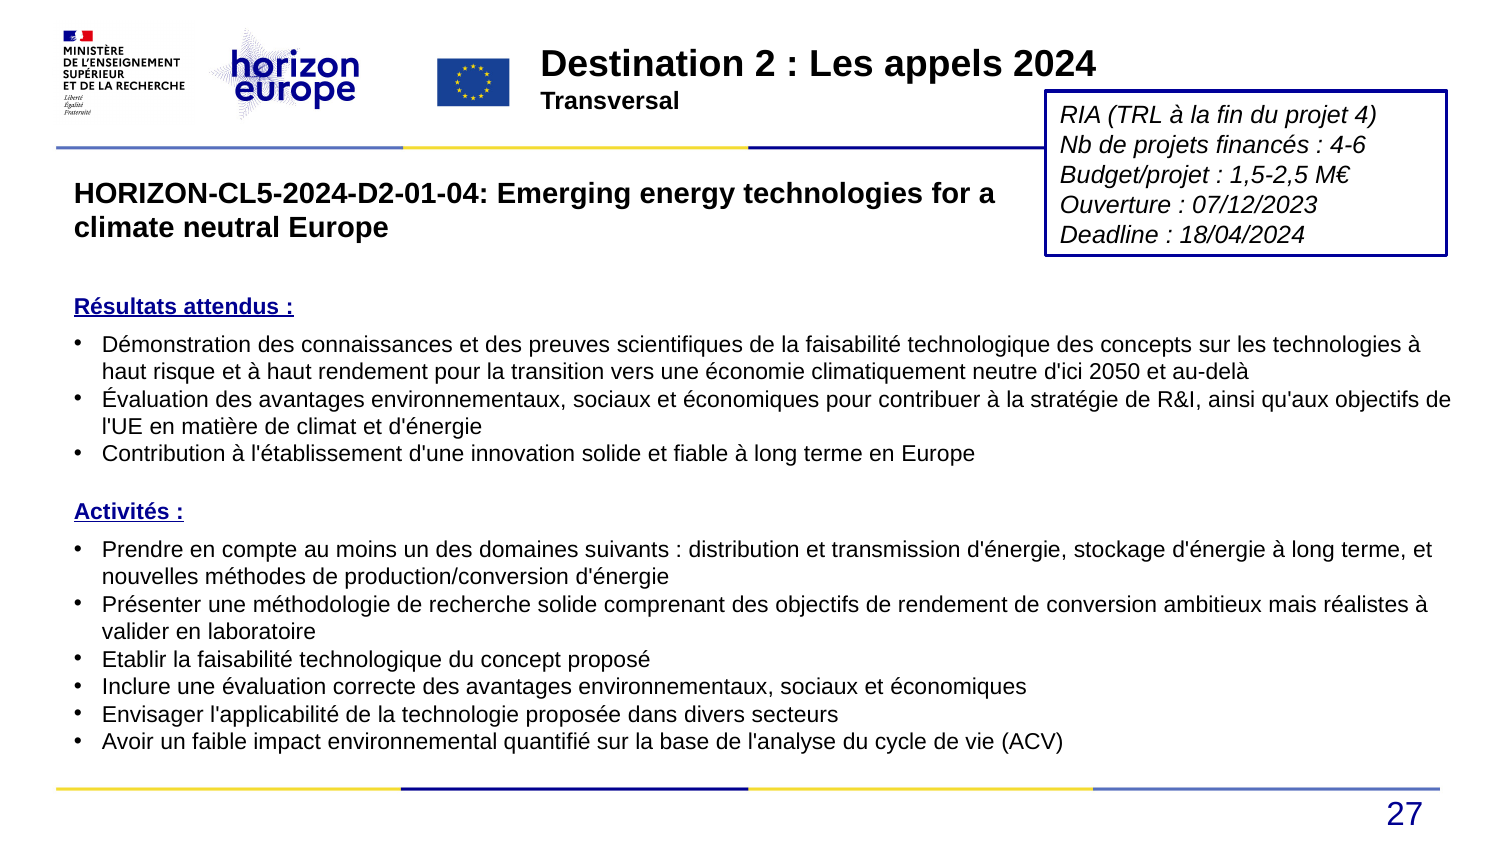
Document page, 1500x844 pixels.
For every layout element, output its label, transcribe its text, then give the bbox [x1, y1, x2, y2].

text_box RIA (TRL à la fin du projet 4) Nb de projets financés : 4-6 Budget/projet : 1,5-2,5 M€ Ouverture : 07/12/2023 Deadline : 18/04/2024 [1045, 122, 1447, 256]
slide_number 27 [1246, 784, 1438, 844]
text_box Résultats attendus : Démonstration des connaissances et des preuves scientifiques de la faisabilité technologique des concepts sur les technologies à haut risque et à haut rendement pour la transition vers une économie climatiquement neutre d'ici 2050 et au-delà Évaluation des avantages environnementaux, sociaux et économiques pour contribuer à la stratégie de R&I, ainsi qu'aux objectifs de l'UE en matière de climat et d'énergie Contribution à l'établissement d'une innovation solide et fiable à long terme en Europe Activités : Prendre en compte au moins un des domaines suivants : distribution et transmission d'énergie, stockage d'énergie à long terme, et nouvelles méthodes de production/conversion d'énergie Présenter une méthodologie de recherche solide comprenant des objectifs de rendement de conversion ambitieux mais réalistes à valider en laboratoire Etablir la faisabilité technologique du concept proposé Inclure une évaluation correcte des avantages environnementaux, sociaux et économiques Envisager l'applicabilité de la technologie proposée dans divers secteurs Avoir un faible impact environnemental quantifié sur la base de l'analyse du cycle de vie (ACV) [58, 280, 1478, 762]
text_box Destination 2 : Les appels 2024 Transversal [525, 32, 1472, 122]
picture [0, 0, 1499, 844]
text_box HORIZON-CL5-2024-D2-01-04: Emerging energy technologies for a climate neutral Europe [58, 166, 1045, 252]
